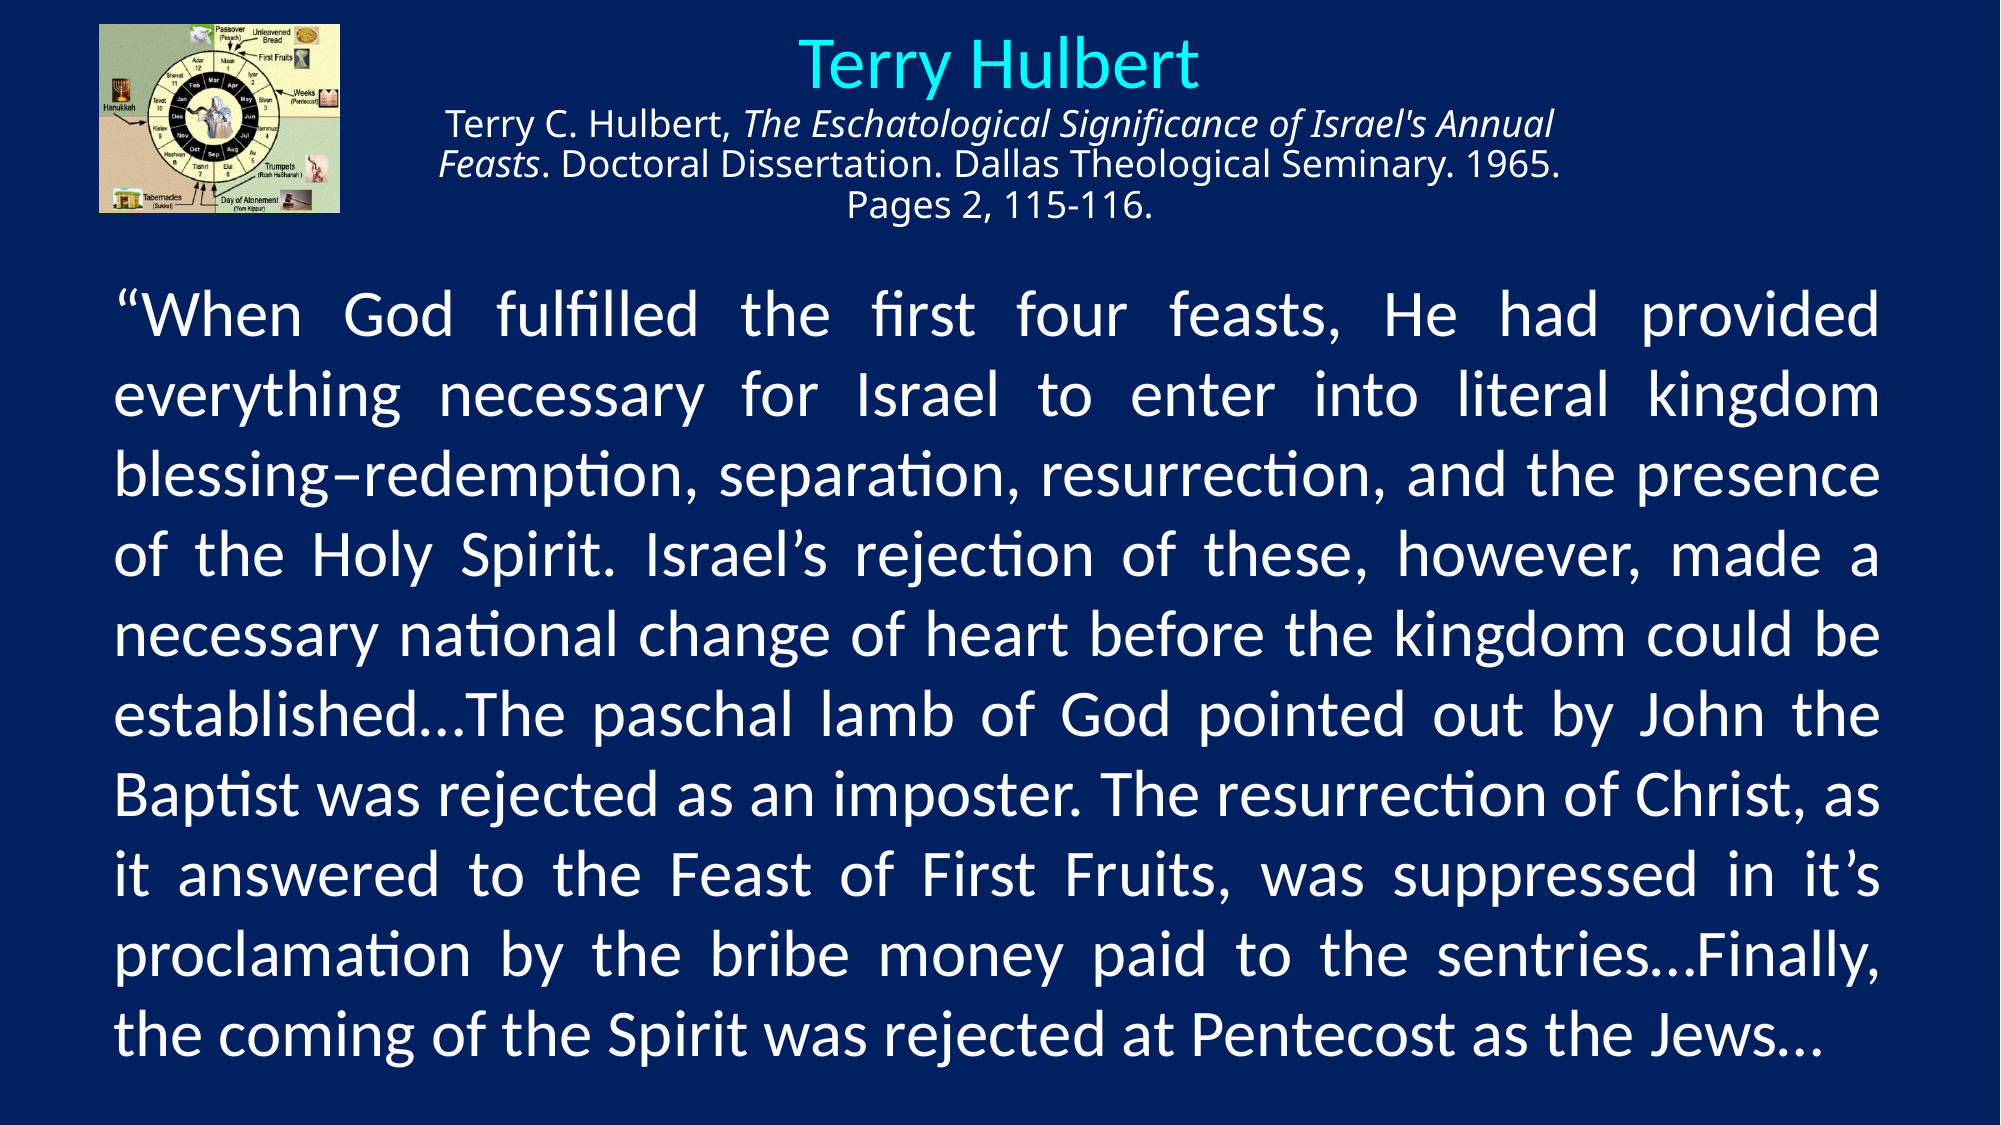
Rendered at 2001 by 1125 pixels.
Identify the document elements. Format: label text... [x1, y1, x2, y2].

text_box “When God fulfilled the first four feasts, He had provided everything necessary for Israel to enter into literal kingdom blessing‒redemption, separation, resurrection, and the presence of the Holy Spirit. Israel’s rejection of these, however, made a necessary national change of heart before the kingdom could be established…The paschal lamb of God pointed out by John the Baptist was rejected as an imposter. The resurrection of Christ, as it answered to the Feast of First Fruits, was suppressed in it’s proclamation by the bribe money paid to the sentries…Finally, the coming of the Spirit was rejected at Pentecost as the Jews… [98, 262, 1899, 1074]
picture [99, 24, 340, 213]
title Terry Hulbert Terry C. Hulbert, The Eschatological Significance of Israel's Annual Feasts. Doctoral Dissertation. Dallas Theological Seminary. 1965. Pages 2, 115-116. [393, 37, 1607, 213]
